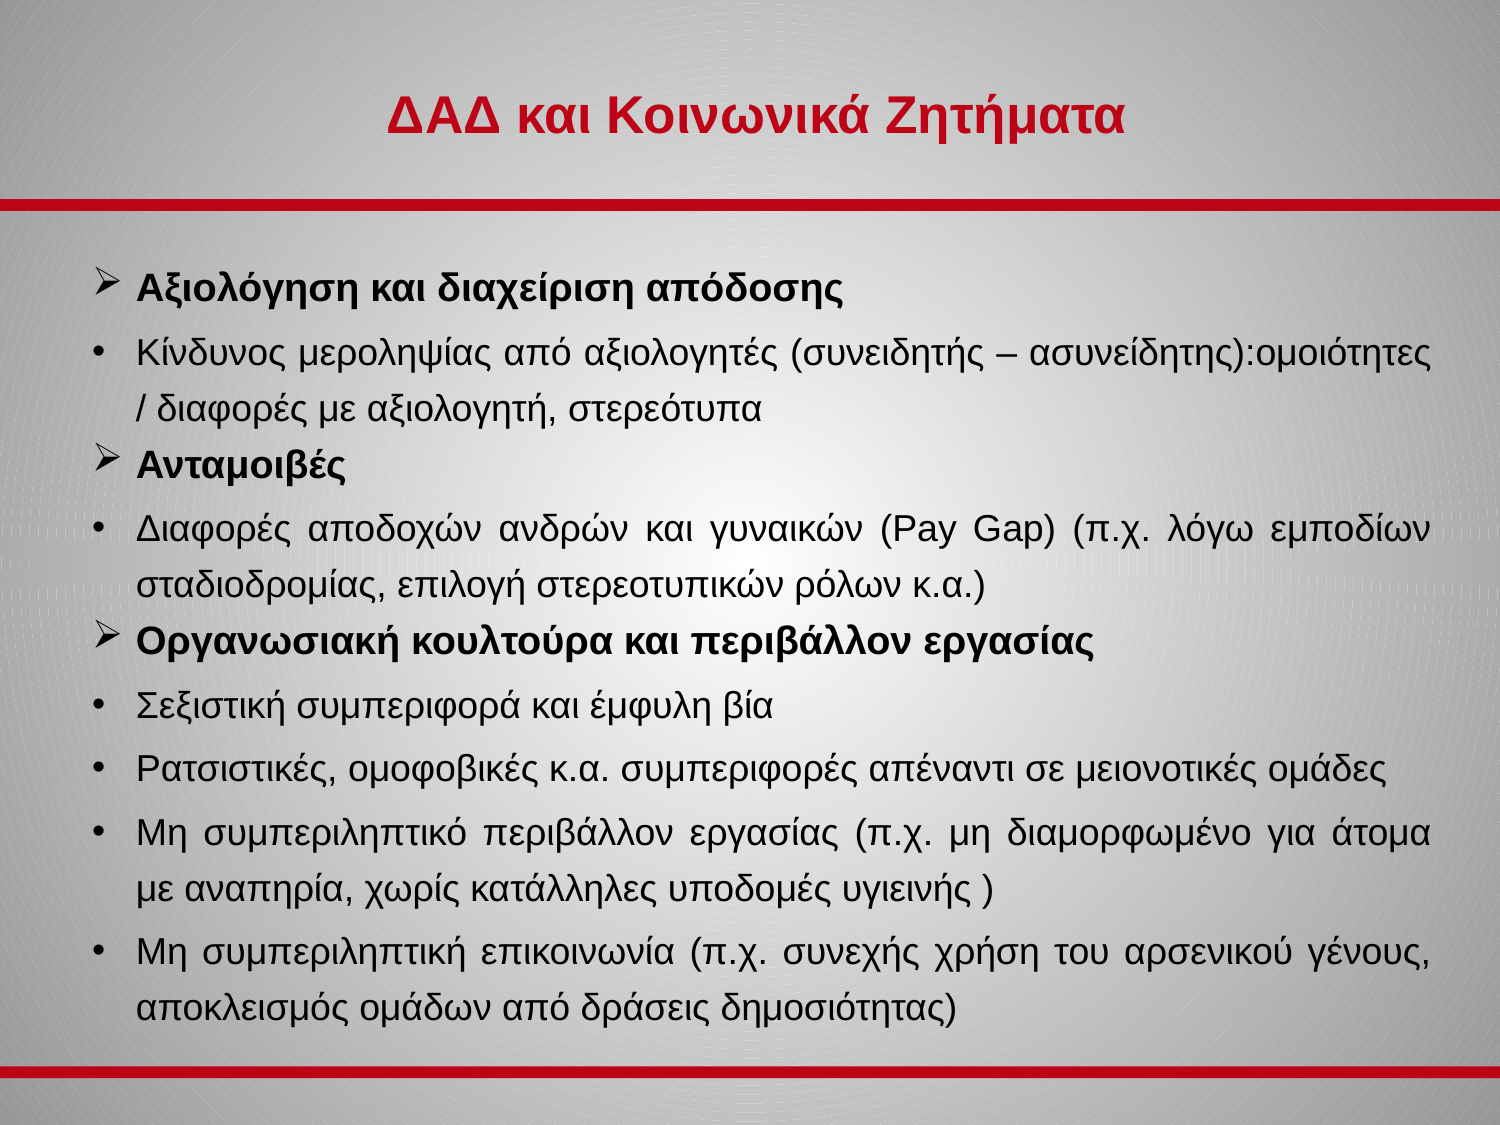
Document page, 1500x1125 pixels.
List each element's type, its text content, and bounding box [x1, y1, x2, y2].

text_box [0, 1066, 1500, 1079]
list Αξιολόγηση και διαχείριση απόδοσης Κίνδυνος μεροληψίας από αξιολογητές (συνειδητής – ασυνείδητης):ομοιότητες / διαφορές με αξιολογητή, στερεότυπα Ανταμοιβές Διαφορές αποδοχών ανδρών και γυναικών (Pay Gap) (π.χ. λόγω εμποδίων σταδιοδρομίας, επιλογή στερεοτυπικών ρόλων κ.α.) Οργανωσιακή κουλτούρα και περιβάλλον εργασίας Σεξιστική συμπεριφορά και έμφυλη βία Ρατσιστικές, ομοφοβικές κ.α. συμπεριφορές απέναντι σε μειονοτικές ομάδες Μη συμπεριληπτικό περιβάλλον εργασίας (π.χ. μη διαμορφωμένο για άτομα με αναπηρία, χωρίς κατάλληλες υποδομές υγιεινής ) Μη συμπεριληπτική επικοινωνία (π.χ. συνεχής χρήση του αρσενικού γένους, αποκλεισμός ομάδων από δράσεις δημοσιότητας) [23, 246, 1454, 1066]
title ΔΑΔ και Κοινωνικά Ζητήματα [82, 23, 1432, 176]
text_box [0, 199, 1500, 211]
